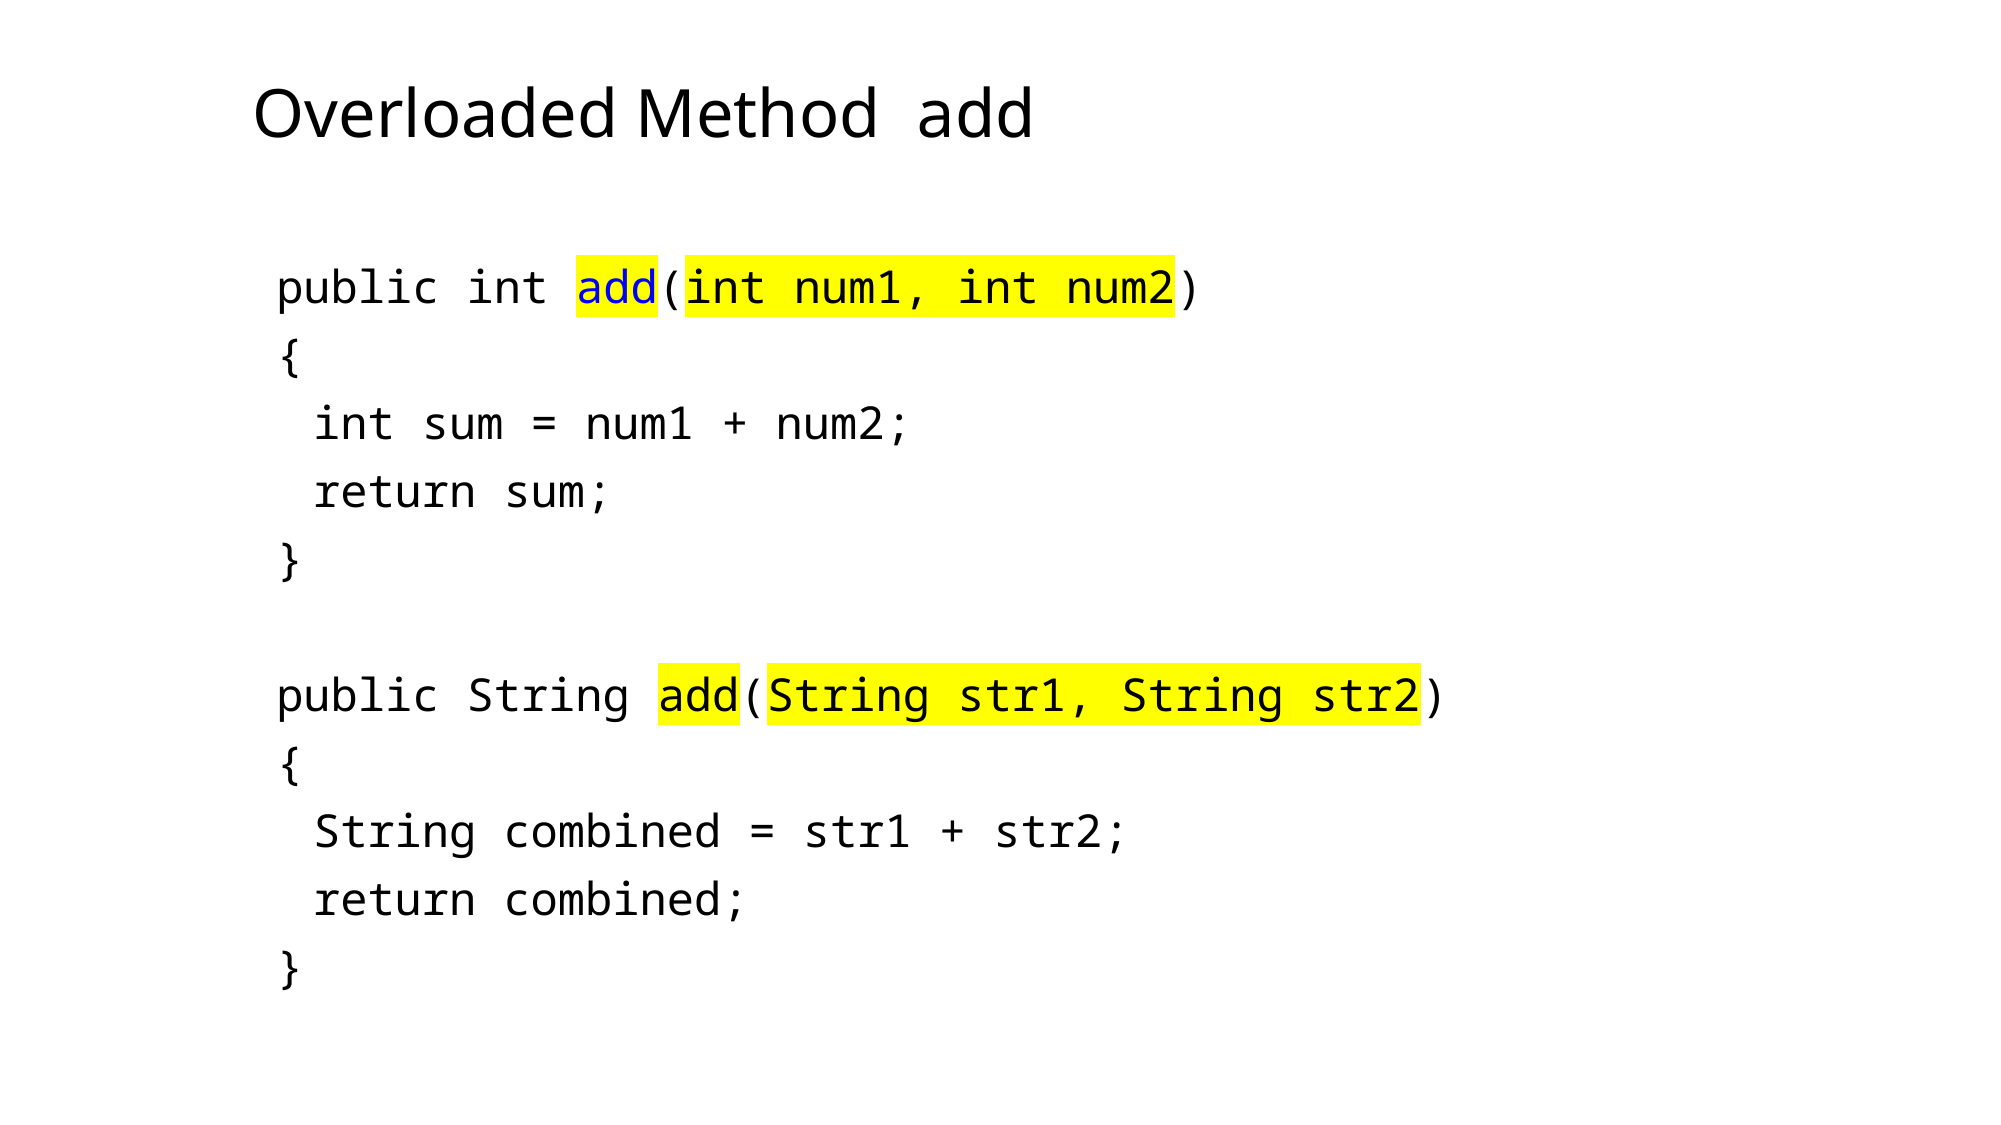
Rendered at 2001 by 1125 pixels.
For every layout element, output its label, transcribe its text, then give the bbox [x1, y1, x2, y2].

text_box public int add(int num1, int num2) { int sum = num1 + num2; return sum; } public String add(String str1, String str2) { String combined = str1 + str2; return combined; } [261, 256, 1537, 1007]
text_box Overloaded Method add [237, 34, 1275, 198]
